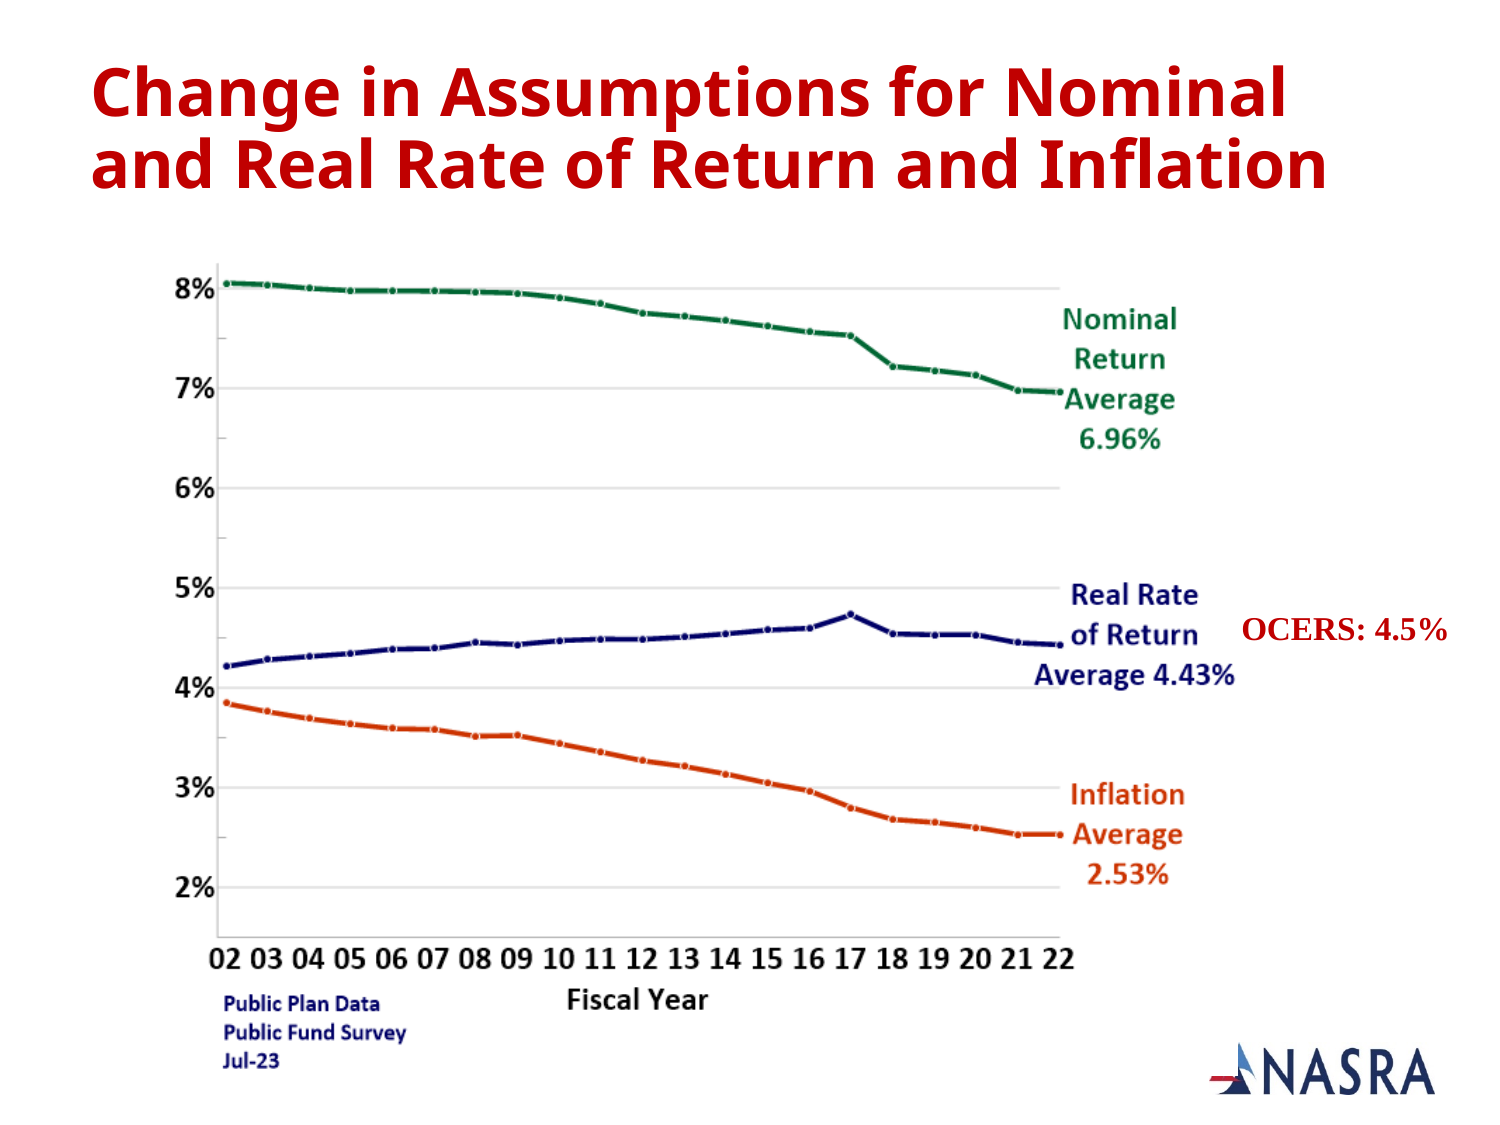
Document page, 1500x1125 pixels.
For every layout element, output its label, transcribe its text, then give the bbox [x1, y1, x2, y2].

title Change in Assumptions for Nominal and Real Rate of Return and Inflation [74, 37, 1426, 226]
text_box OCERS: 4.5% [1241, 599, 1466, 655]
picture [174, 262, 1435, 1095]
